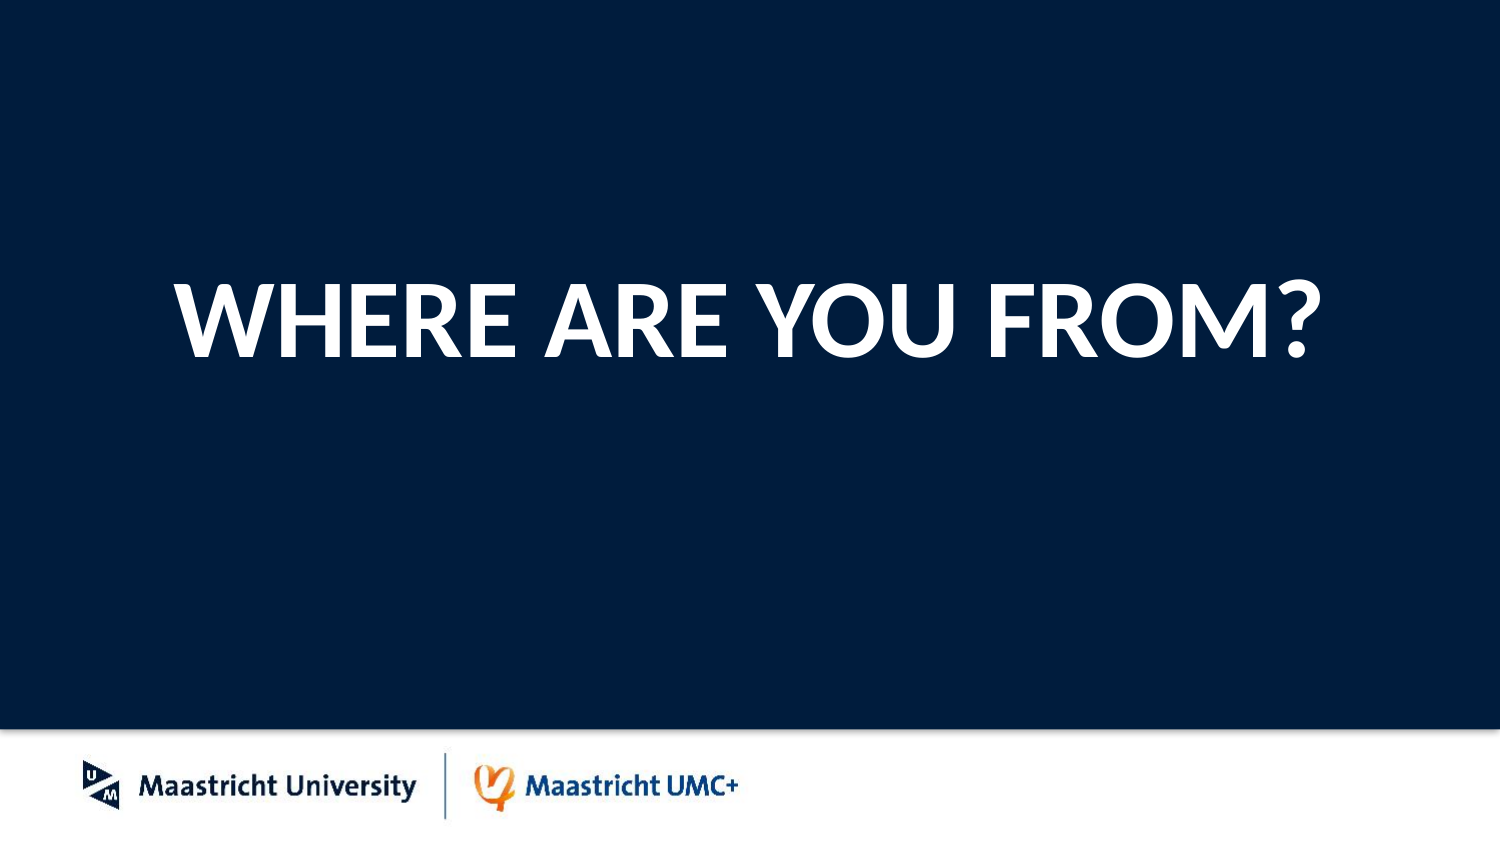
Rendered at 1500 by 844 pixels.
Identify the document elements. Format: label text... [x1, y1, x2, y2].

picture [59, 738, 763, 838]
title WHERE ARE YOU FROM? [159, 244, 1341, 391]
